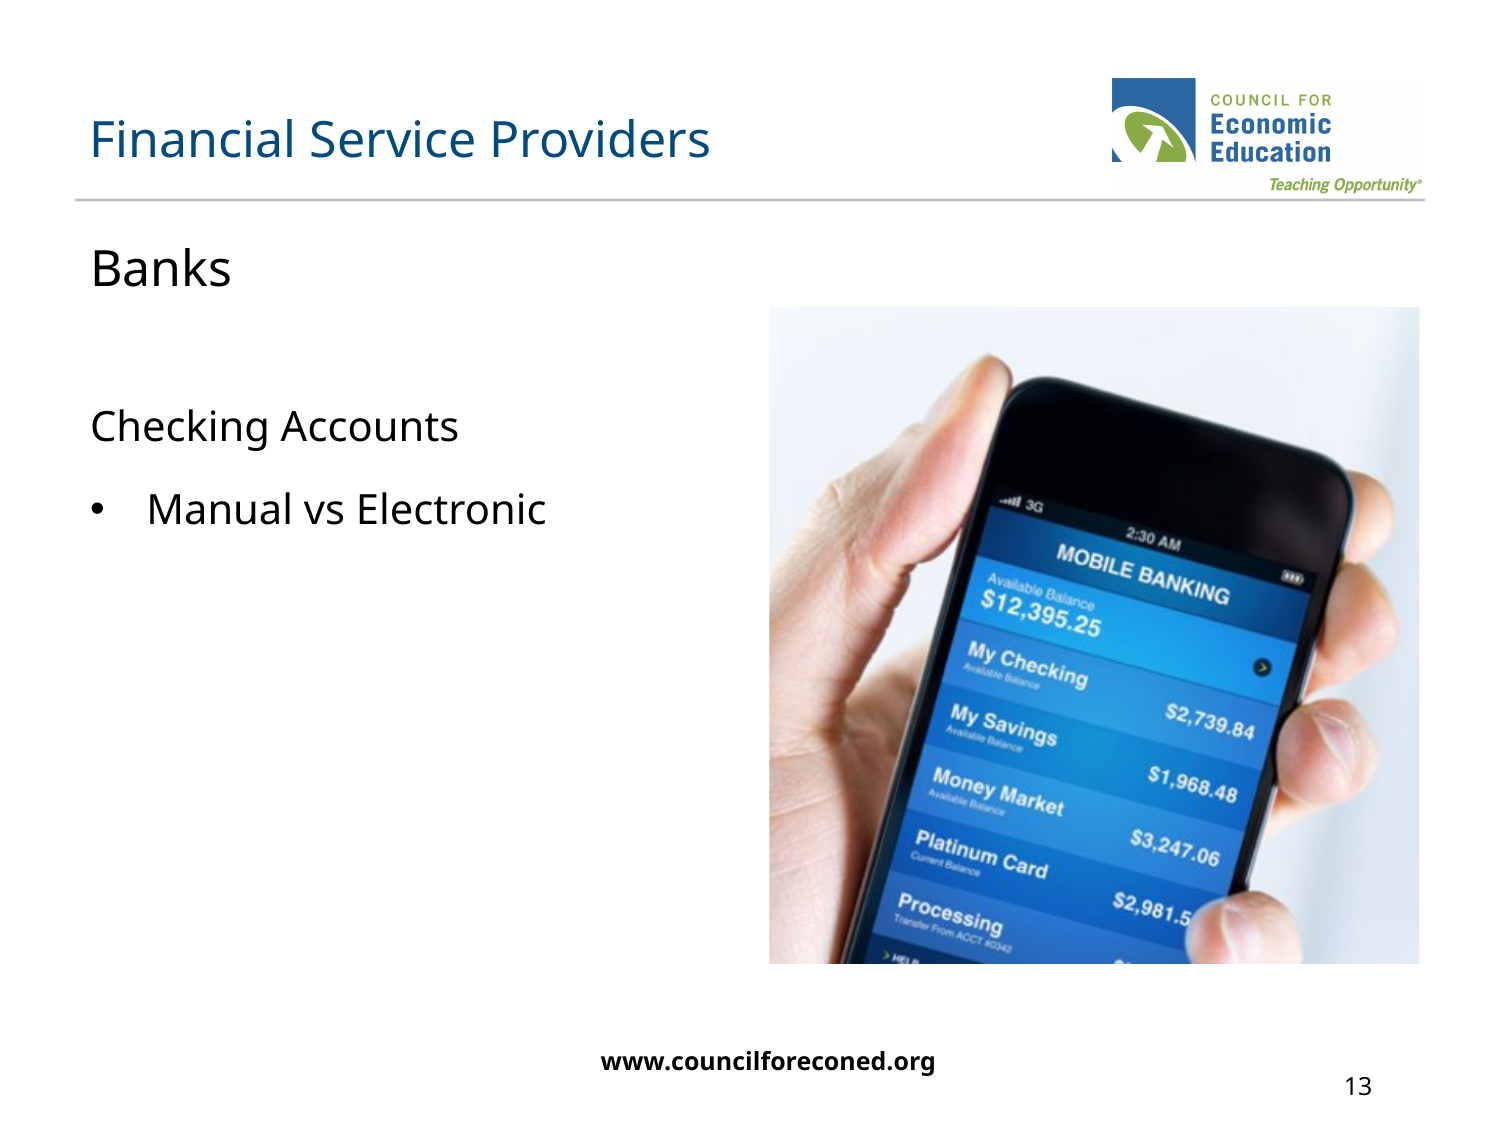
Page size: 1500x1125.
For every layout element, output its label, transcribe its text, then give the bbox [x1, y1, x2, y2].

slide_number 13 [1074, 1062, 1388, 1125]
title Financial Service Providers [75, 99, 1425, 200]
list Banks Checking Accounts Manual vs Electronic [75, 228, 1371, 950]
footer www.councilforeconed.org [123, 1037, 1420, 1113]
picture [1112, 78, 1425, 99]
picture [769, 307, 1420, 965]
